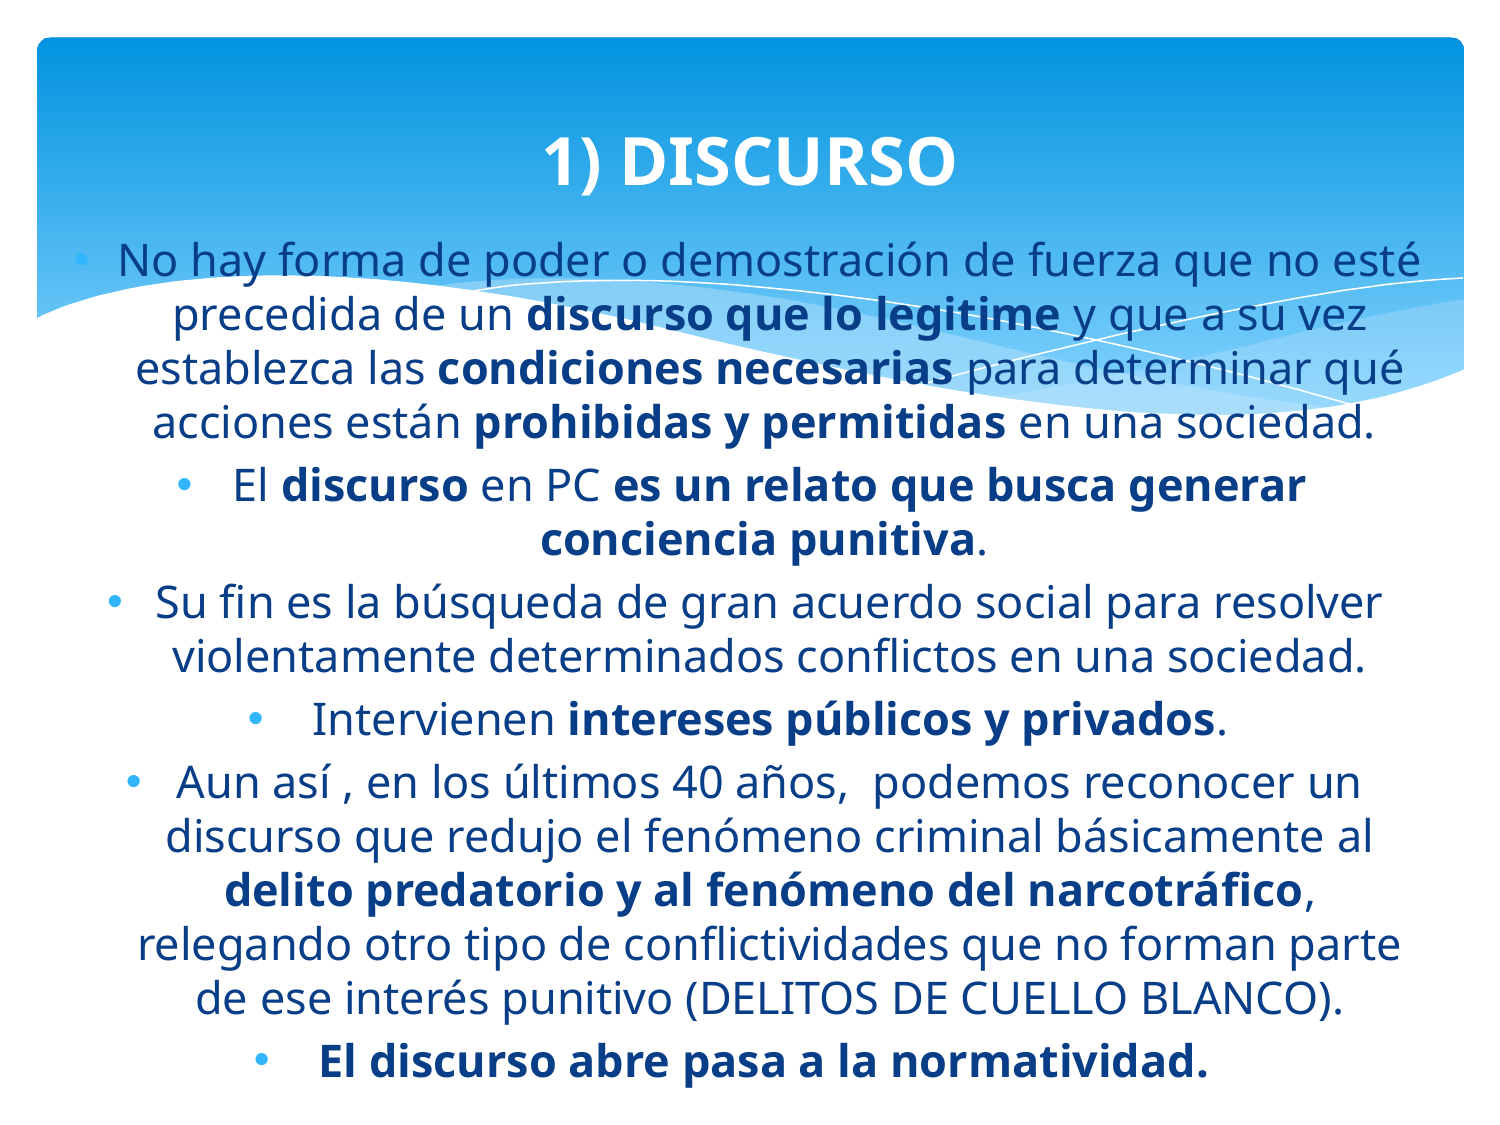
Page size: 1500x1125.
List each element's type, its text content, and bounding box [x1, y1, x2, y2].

list No hay forma de poder o demostración de fuerza que no esté precedida de un discurso que lo legitime y que a su vez establezca las condiciones necesarias para determinar qué acciones están prohibidas y permitidas en una sociedad. El discurso en PC es un relato que busca generar conciencia punitiva. Su fin es la búsqueda de gran acuerdo social para resolver violentamente determinados conflictos en una sociedad. Intervienen intereses públicos y privados. Aun así , en los últimos 40 años, podemos reconocer un discurso que redujo el fenómeno criminal básicamente al delito predatorio y al fenómeno del narcotráfico, relegando otro tipo de conflictividades que no forman parte de ese interés punitivo (DELITOS DE CUELLO BLANCO). El discurso abre pasa a la normatividad. [58, 224, 1442, 1106]
title 1) DISCURSO [75, 55, 1425, 261]
